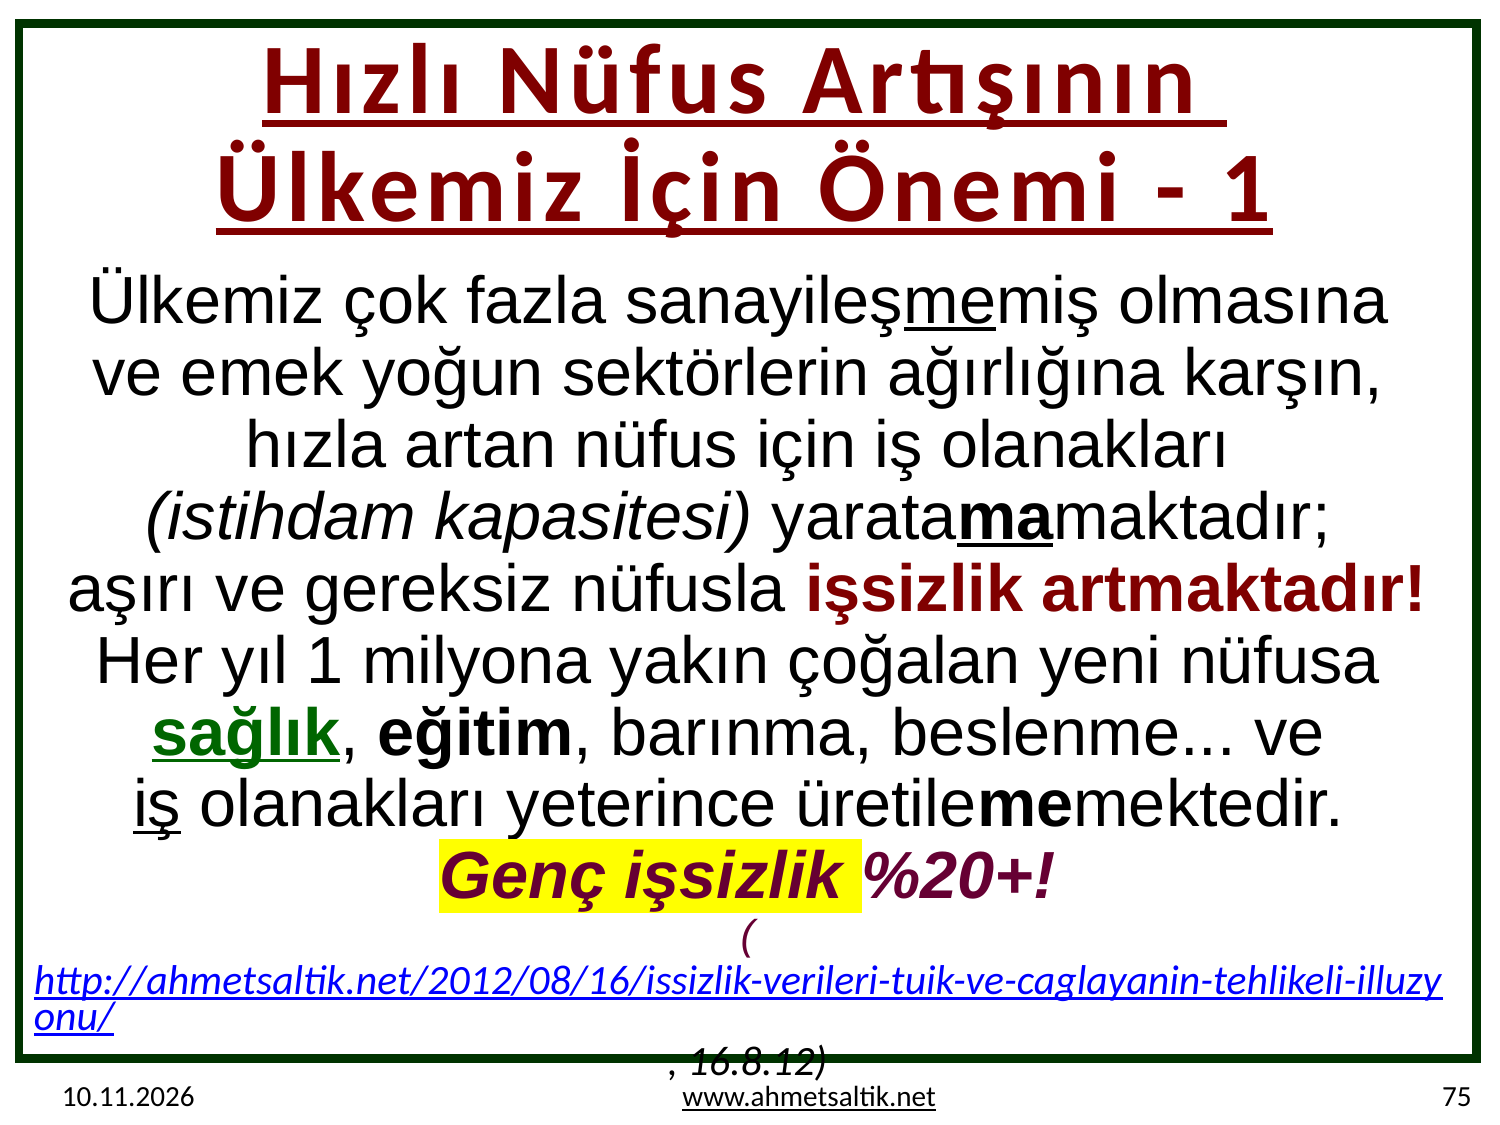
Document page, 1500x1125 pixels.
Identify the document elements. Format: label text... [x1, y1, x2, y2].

slide_number 75 [1136, 1065, 1487, 1125]
footer www.ahmetsaltik.net [532, 1065, 1093, 1125]
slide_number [46, 1065, 397, 1125]
title Hızlı Nüfus Artışının Ülkemiz İçin Önemi - 1 Ülkemiz çok fazla sanayileşmemiş olmasına ve emek yoğun sektörlerin ağırlığına karşın, hızla artan nüfus için iş olanakları (istihdam kapasitesi) yaratamamaktadır; aşırı ve gereksiz nüfusla işsizlik artmaktadır! Her yıl 1 milyona yakın çoğalan yeni nüfusa sağlık, eğitim, barınma, beslenme... ve iş olanakları yeterince üretilememektedir. Genç işsizlik %20+! (http://ahmetsaltik.net/2012/08/16/issizlik-verileri-tuik-ve-caglayanin-tehlikeli-illuzyonu/, 16.8.12) [18, 23, 1477, 1059]
